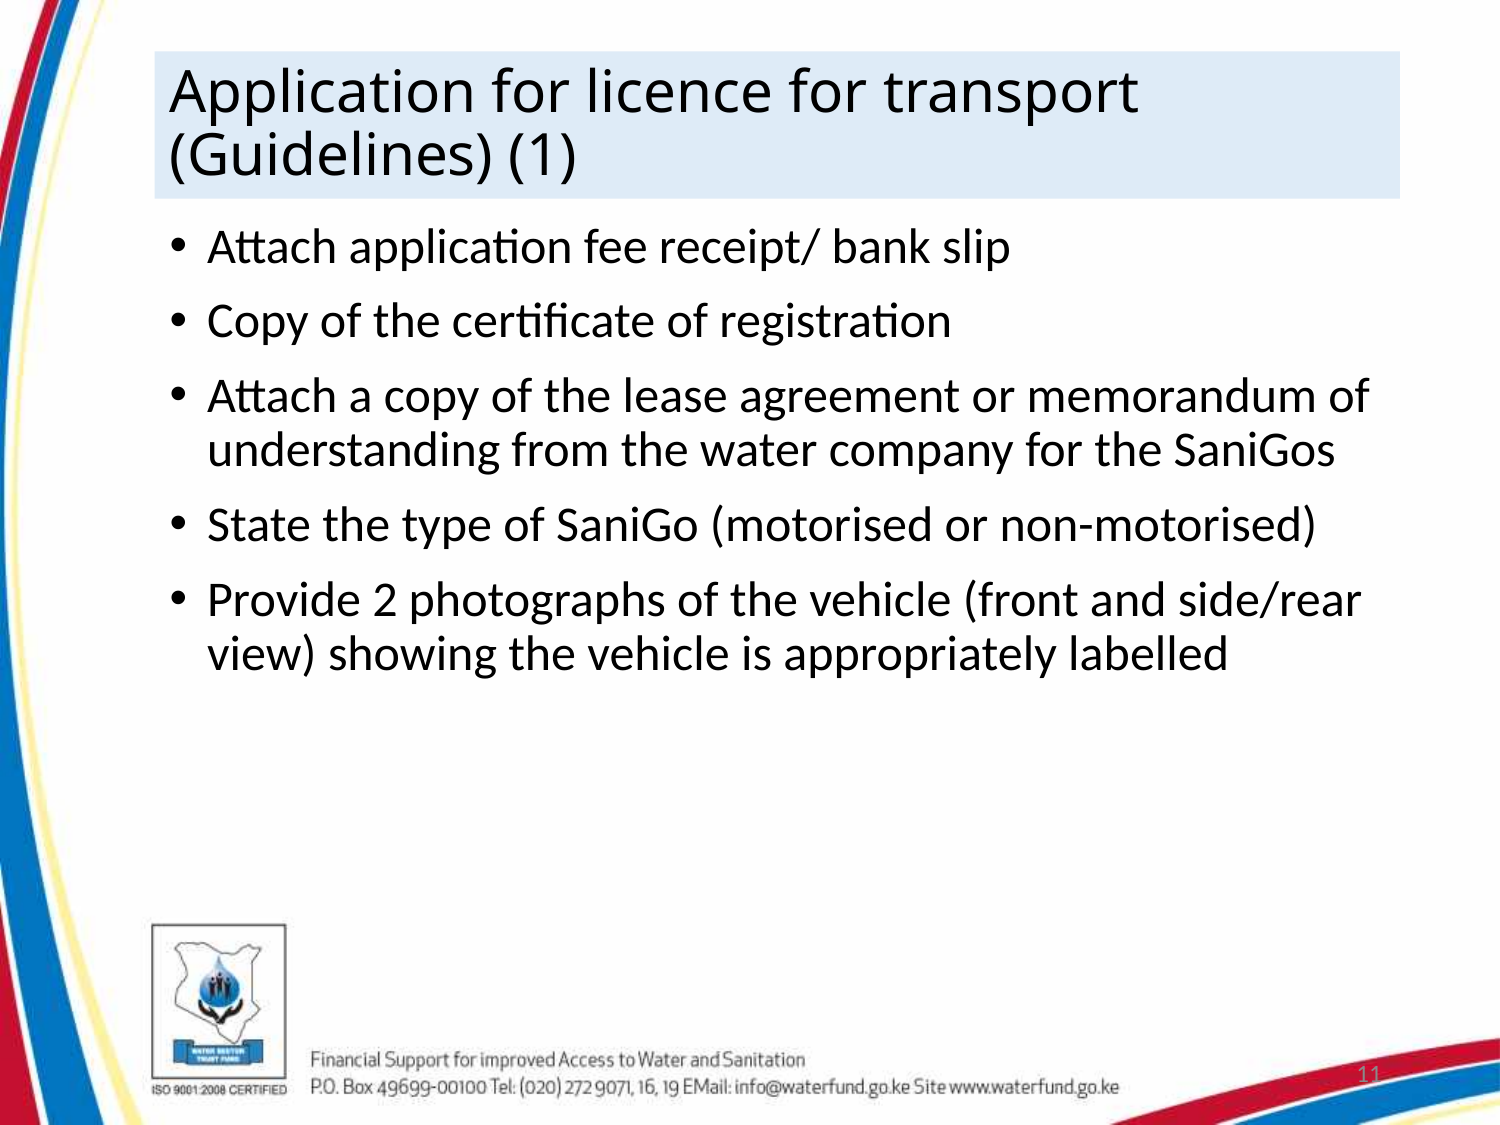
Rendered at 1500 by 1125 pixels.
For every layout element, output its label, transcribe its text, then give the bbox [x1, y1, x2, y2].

list Attach application fee receipt/ bank slip Copy of the certificate of registration Attach a copy of the lease agreement or memorandum of understanding from the water company for the SaniGos State the type of SaniGo (motorised or non-motorised) Provide 2 photographs of the vehicle (front and side/rear view) showing the vehicle is appropriately labelled [154, 212, 1425, 850]
slide_number 11 [1059, 1042, 1397, 1103]
title Application for licence for transport (Guidelines) (1) [154, 51, 1400, 124]
text_box [62, 124, 1425, 240]
picture [0, 0, 1500, 1125]
